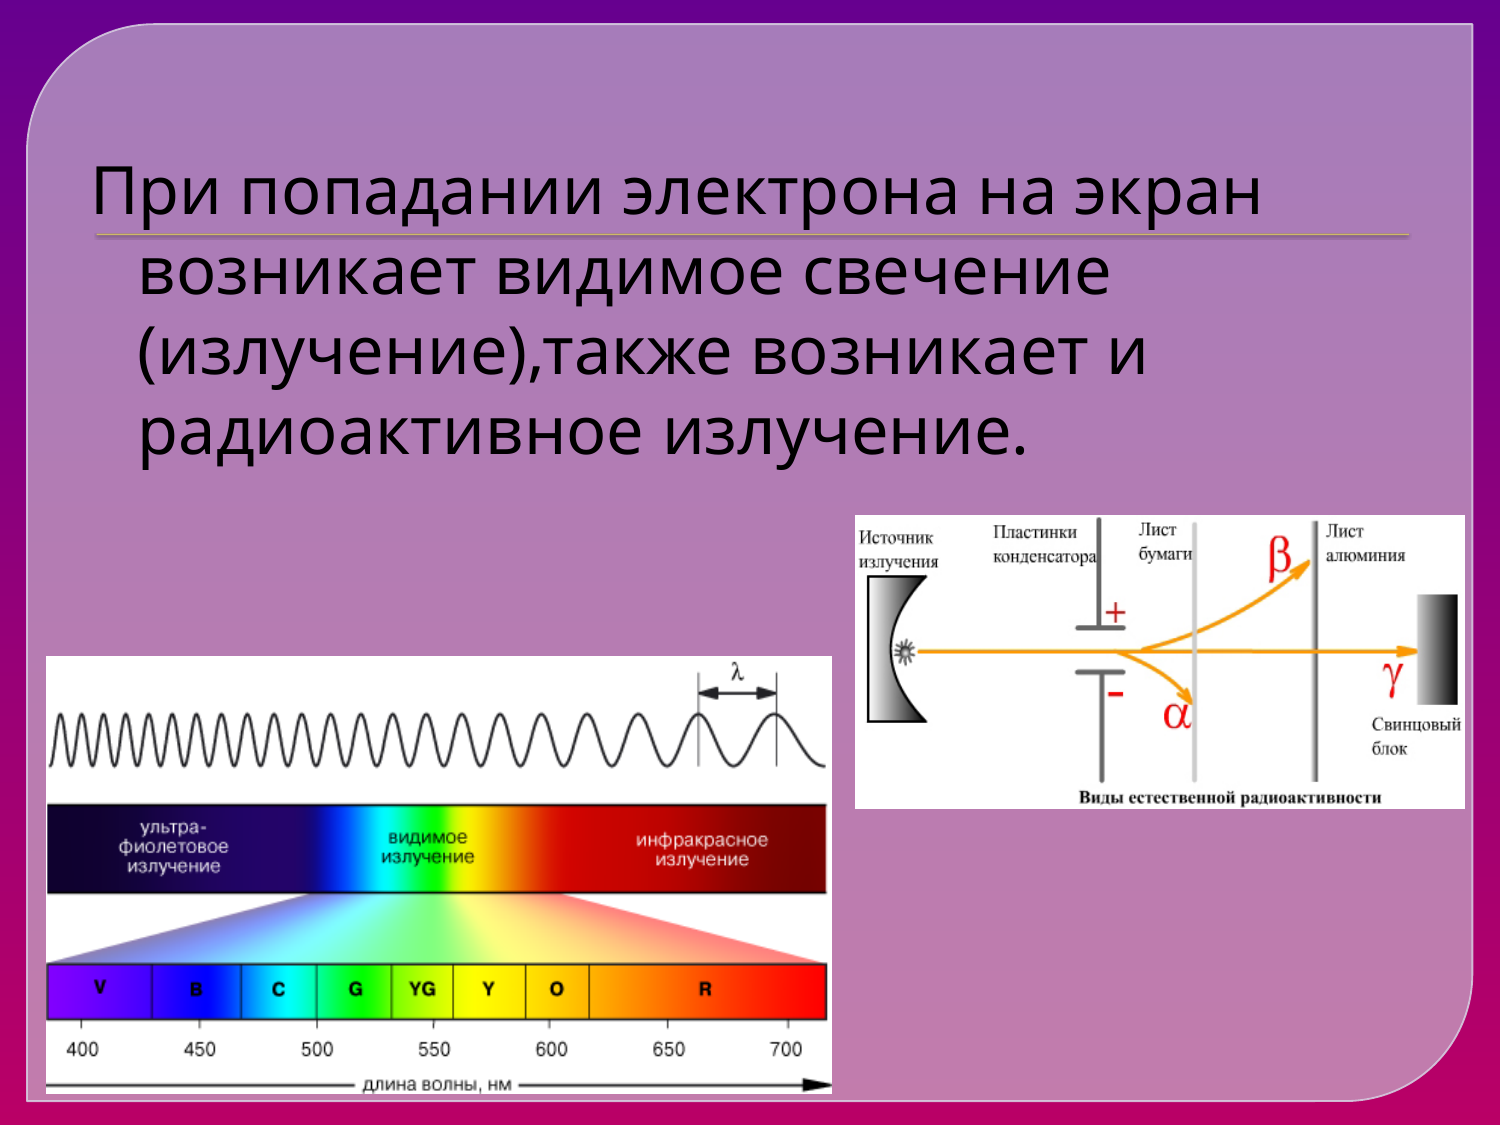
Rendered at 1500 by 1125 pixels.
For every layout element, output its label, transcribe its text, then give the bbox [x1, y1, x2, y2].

list При попадании электрона на экран возникает видимое свечение (излучение),также возникает и радиоактивное излучение. [75, 140, 1454, 715]
picture [855, 515, 1466, 809]
picture [46, 655, 833, 1094]
